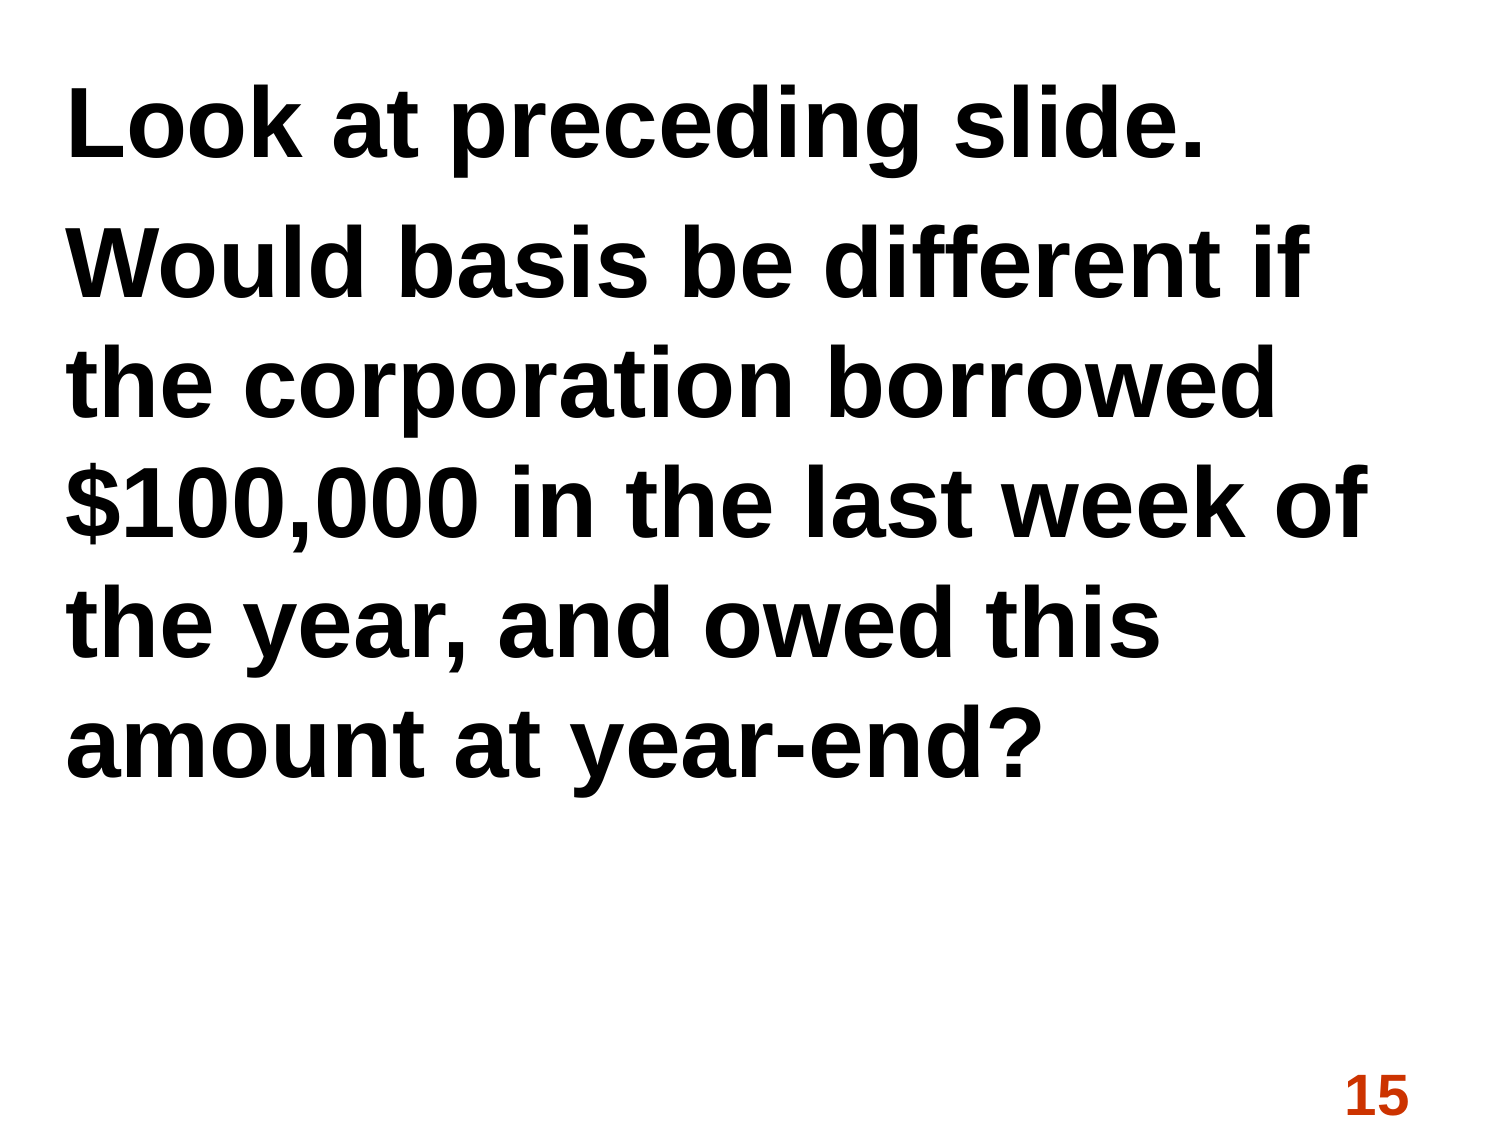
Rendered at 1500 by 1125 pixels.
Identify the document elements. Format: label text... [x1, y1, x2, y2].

list Look at preceding slide. Would basis be different if the corporation borrowed $100,000 in the last week of the year, and owed this amount at year-end? [50, 50, 1425, 1013]
slide_number 15 [1124, 1049, 1426, 1101]
